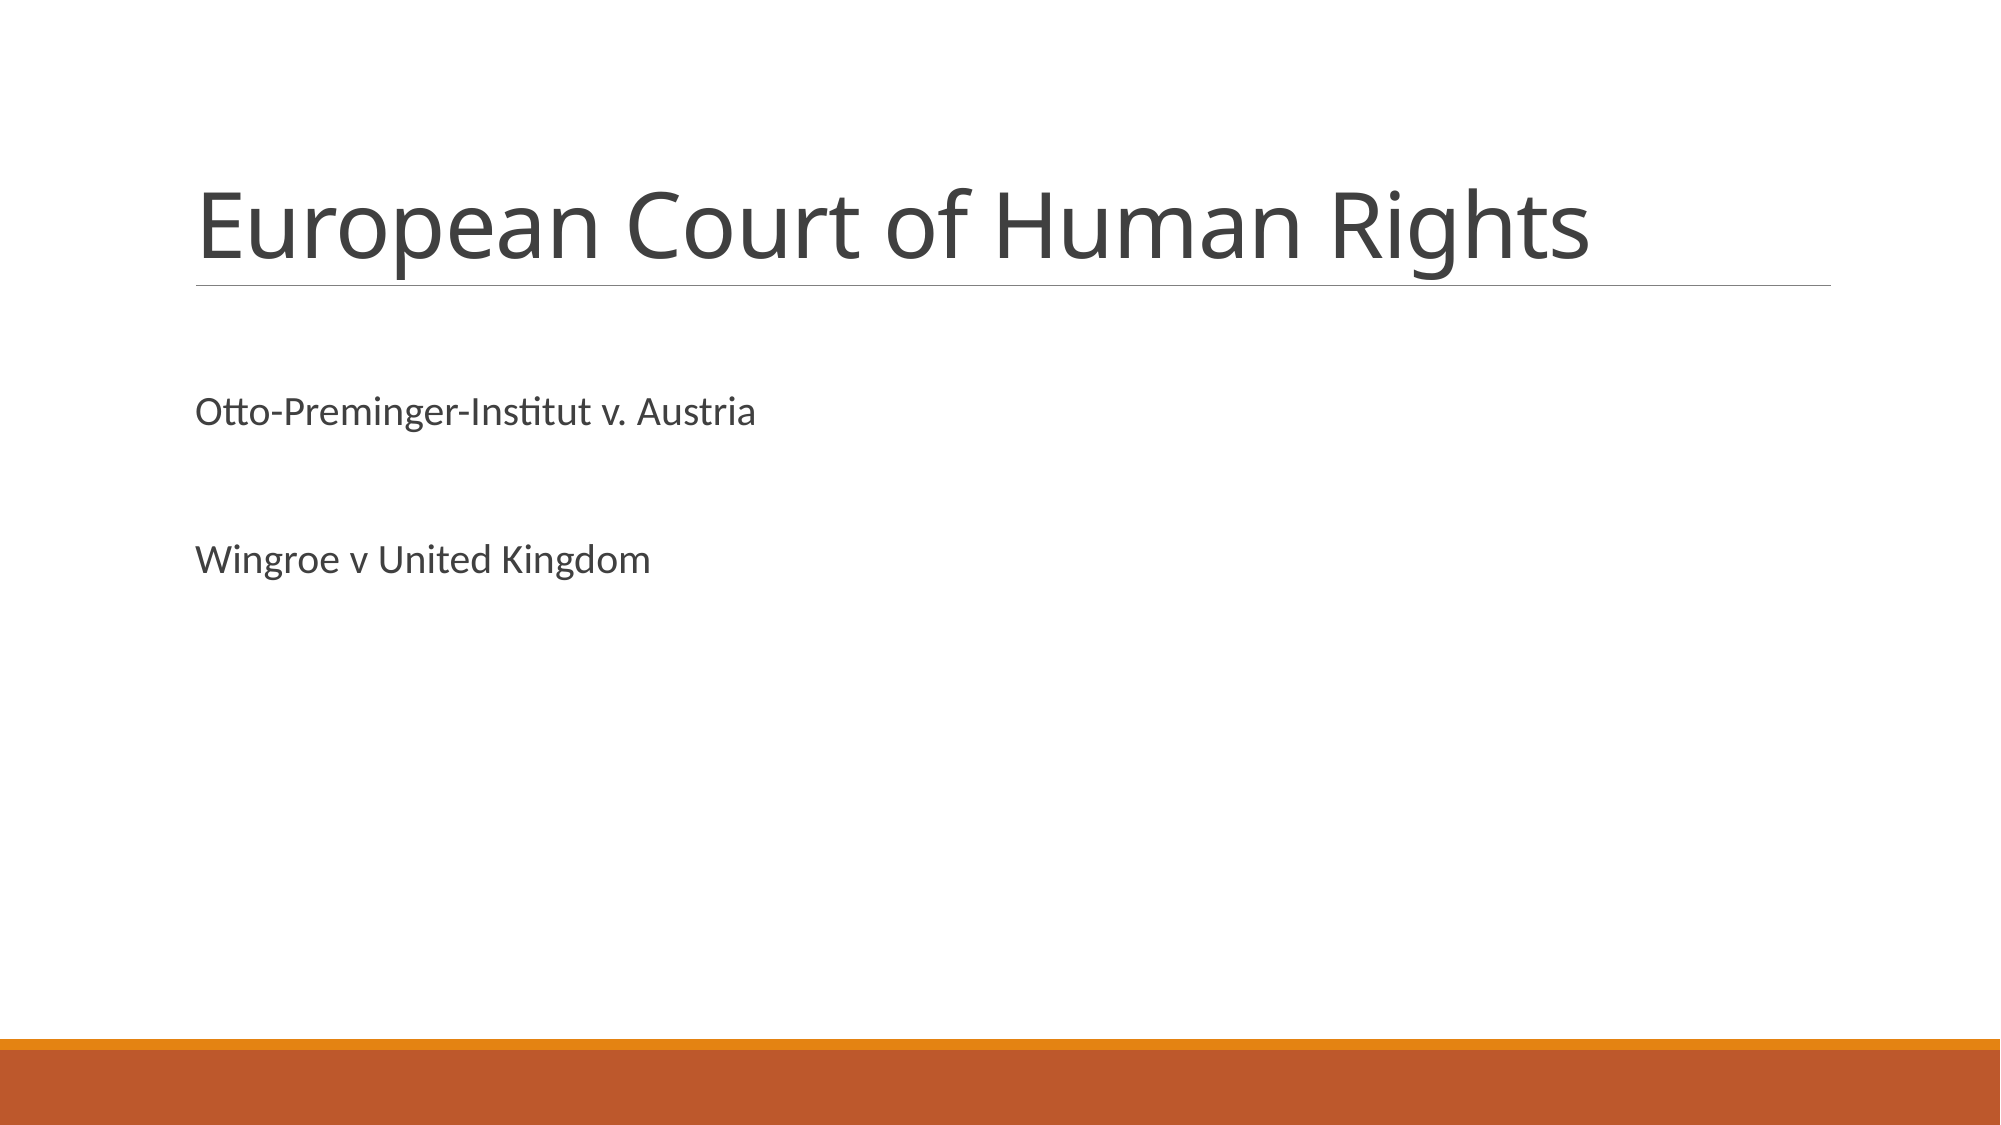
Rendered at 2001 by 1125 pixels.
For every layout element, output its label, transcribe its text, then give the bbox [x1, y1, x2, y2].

title European Court of Human Rights [180, 47, 1830, 285]
list Otto-Preminger-Institut v. Austria Wingroe v United Kingdom [180, 302, 1830, 963]
